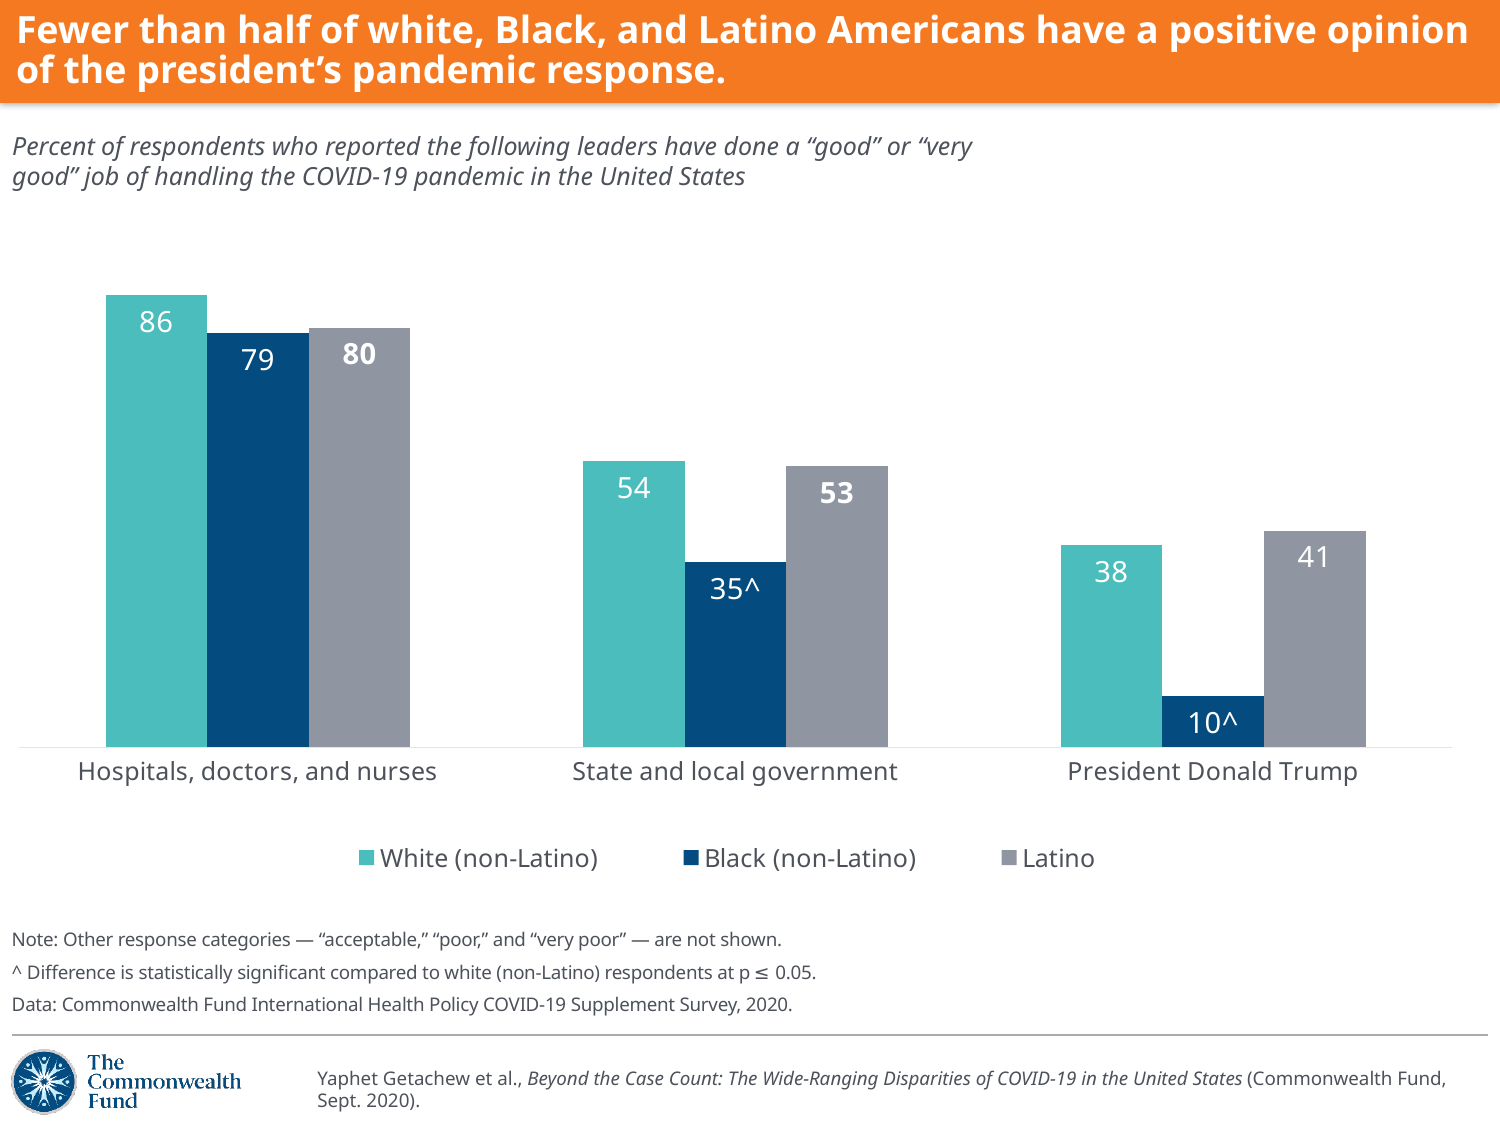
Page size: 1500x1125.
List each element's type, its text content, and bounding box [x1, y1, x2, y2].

title Fewer than half of white, Black, and Latino Americans have a positive opinion of the president’s pandemic response. [16, 0, 1493, 104]
picture [5, 1040, 248, 1118]
list Note: Other response categories — “acceptable,” “poor,” and “very poor” — are not shown. ^ Difference is statistically significant compared to white (non-Latino) respondents at p ≤ 0.05. Data: Commonwealth Fund International Health Policy COVID-19 Supplement Survey, 2020. [11, 934, 1489, 1016]
chart [2, 202, 1454, 915]
text_box Percent of respondents who reported the following leaders have done a “good” or “very good” job of handling the COVID-19 pandemic in the United States [11, 130, 1016, 176]
